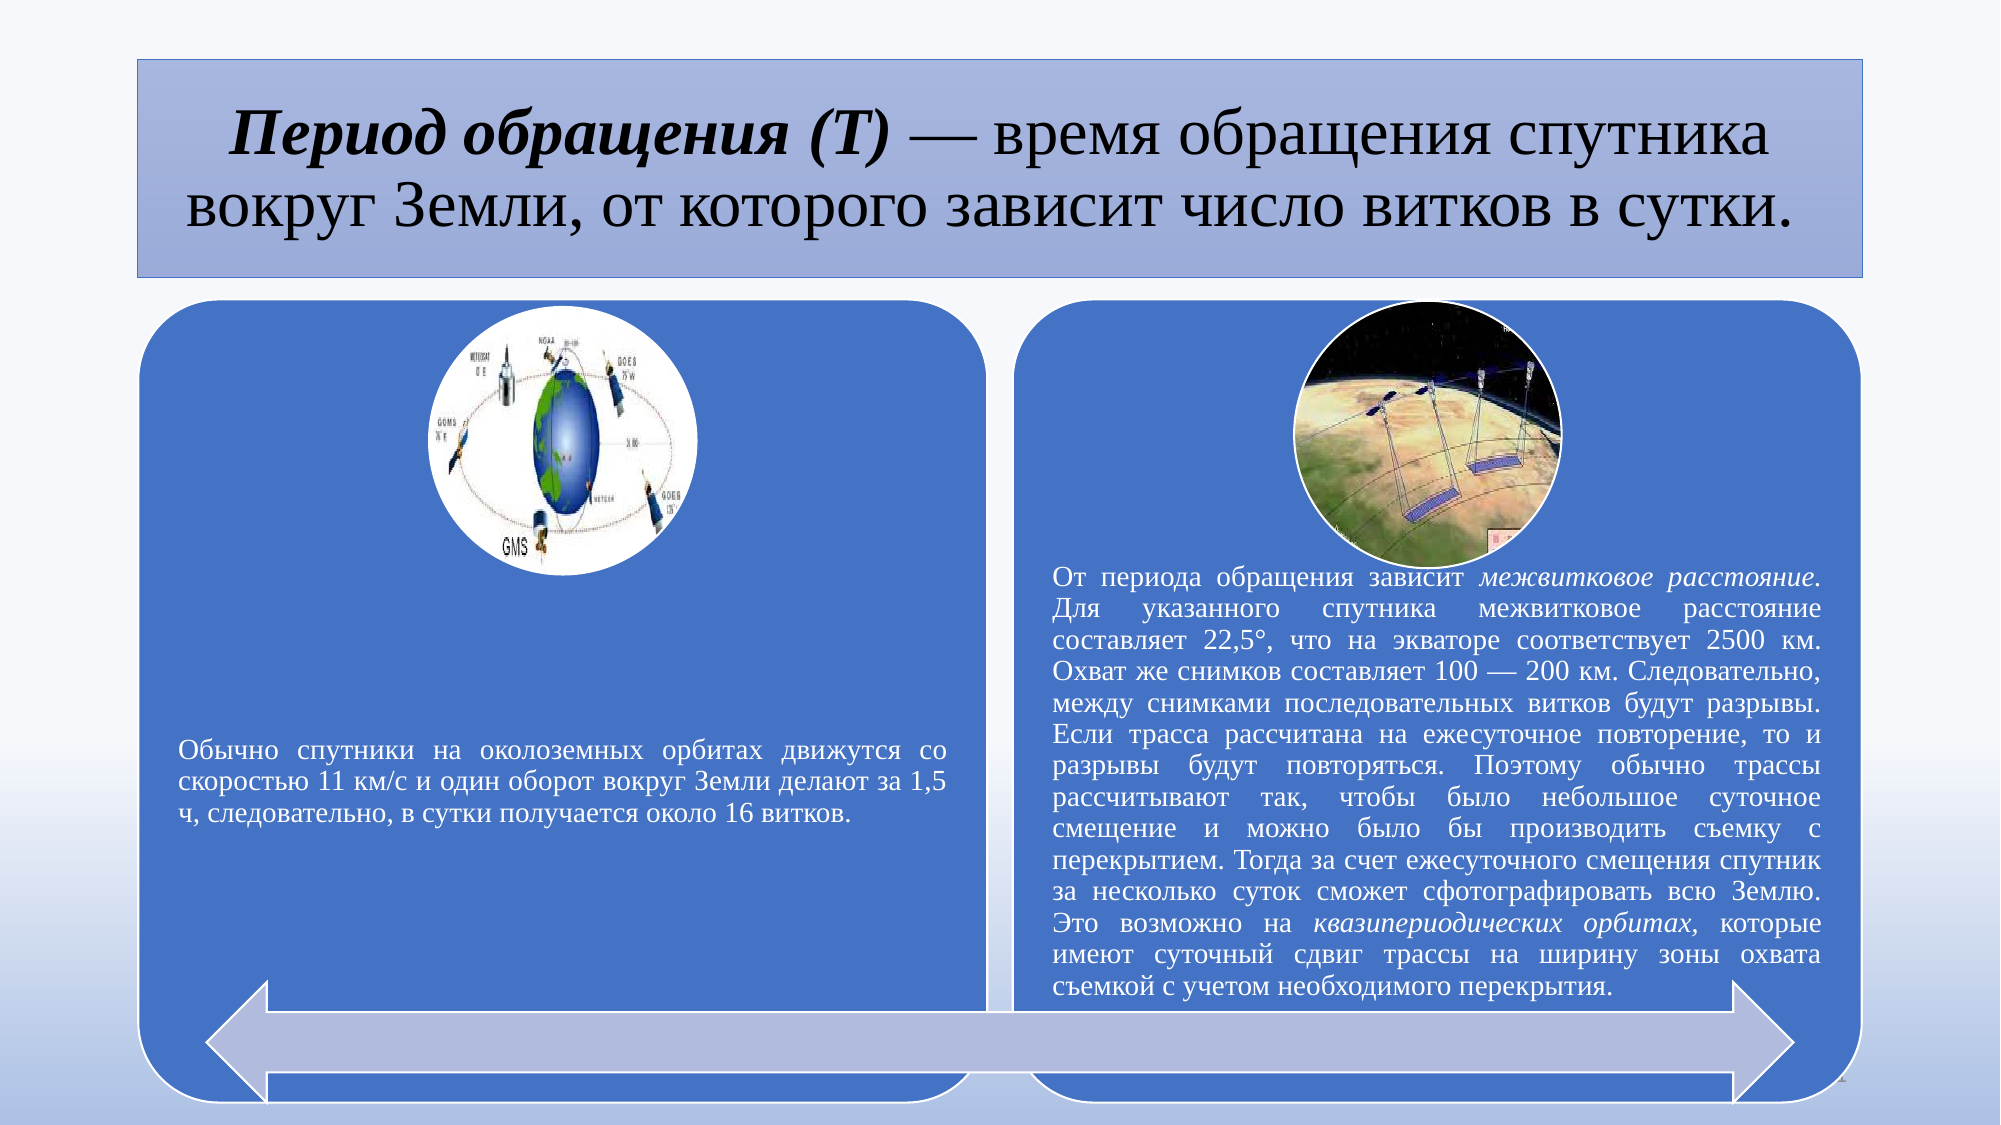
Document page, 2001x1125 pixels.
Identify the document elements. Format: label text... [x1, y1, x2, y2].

title Период обращения (Т) — время обращения спут­ника вокруг Земли, от которого зависит число витков в сутки. [137, 59, 1863, 278]
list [137, 299, 1863, 1103]
